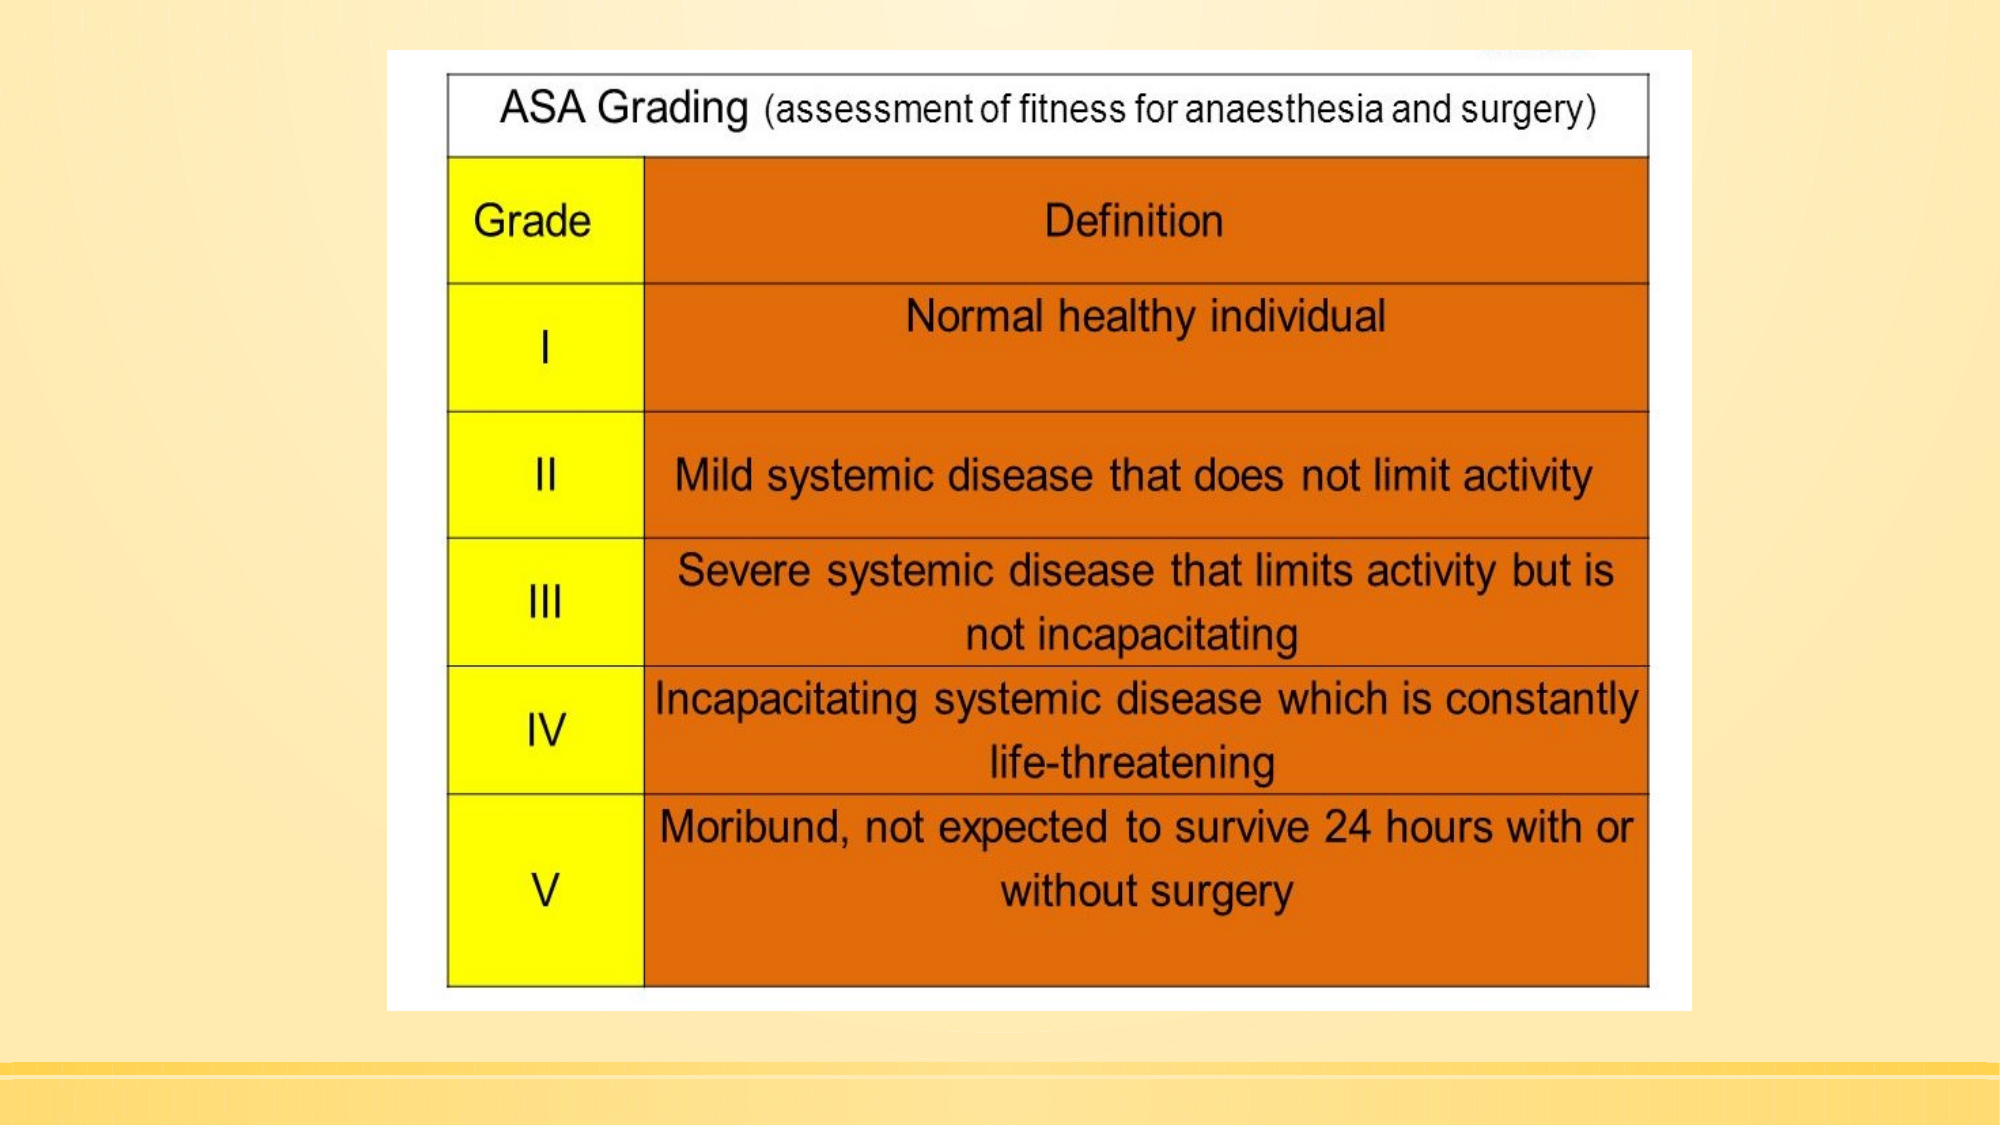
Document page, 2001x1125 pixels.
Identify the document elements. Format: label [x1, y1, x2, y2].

list [387, 50, 1692, 1011]
